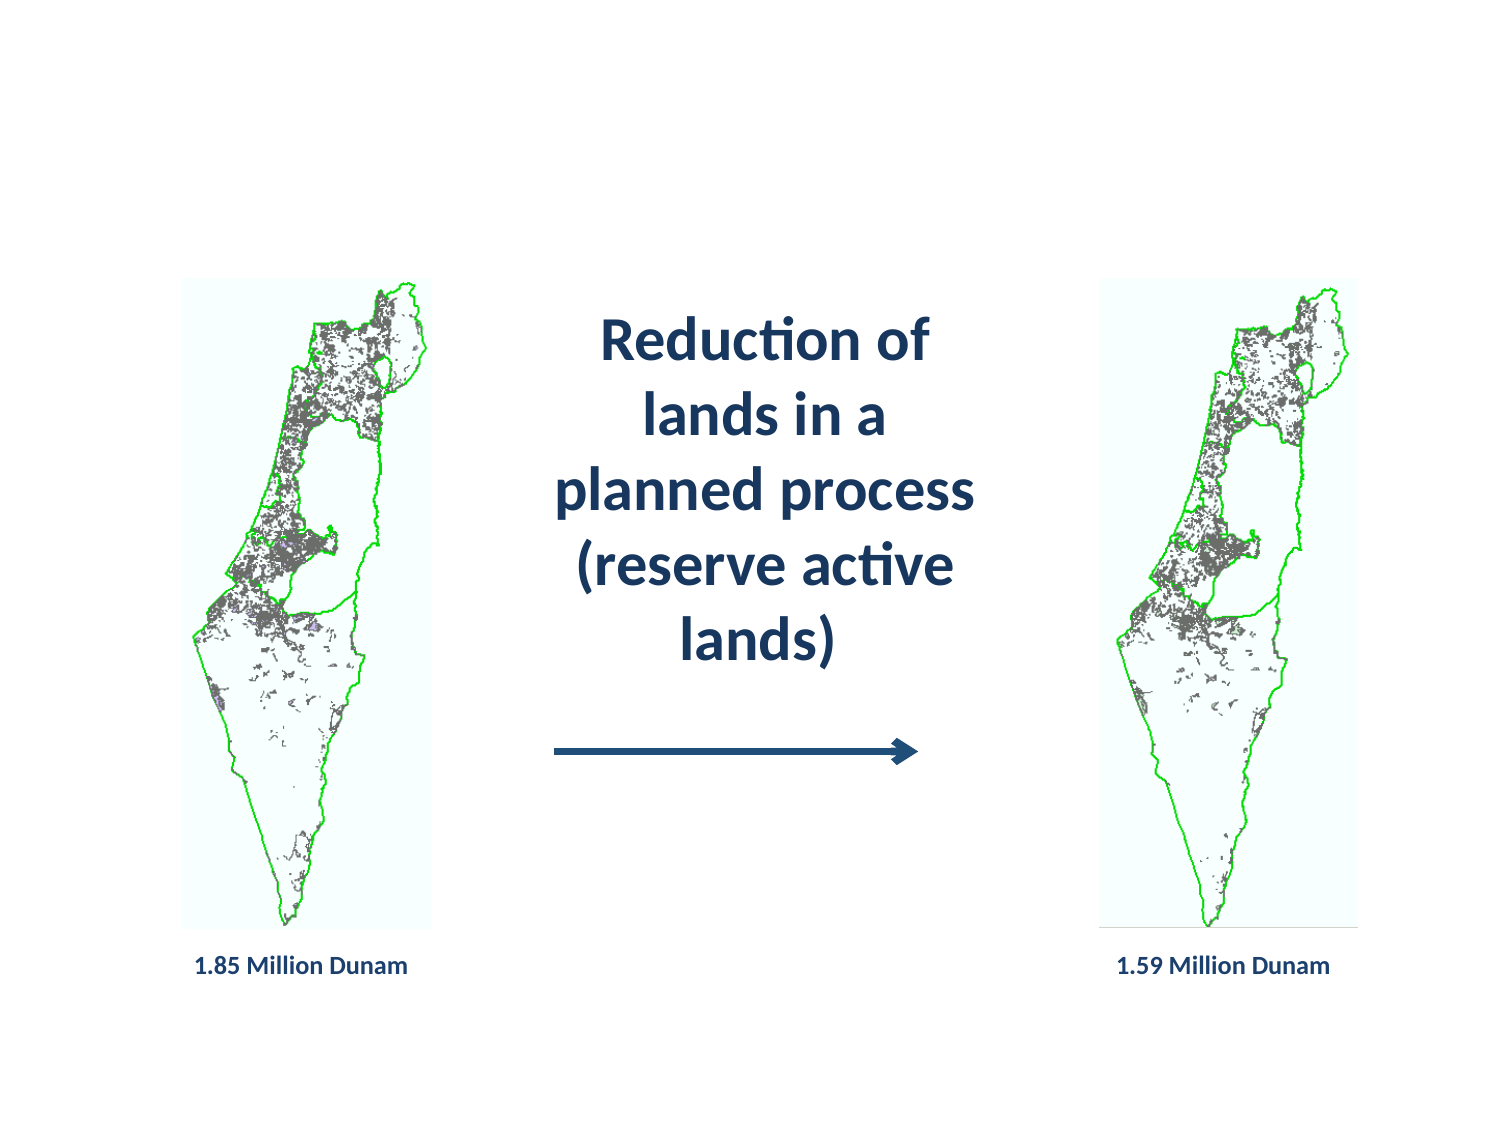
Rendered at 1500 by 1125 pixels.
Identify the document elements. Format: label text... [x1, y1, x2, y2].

picture [1099, 278, 1358, 928]
text_box 1.85 Million Dunam [178, 915, 427, 987]
text_box Reduction of lands in a planned process (reserve active lands) [524, 290, 1006, 669]
picture [182, 278, 432, 929]
text_box 1.59 Million Dunam [1101, 928, 1350, 987]
